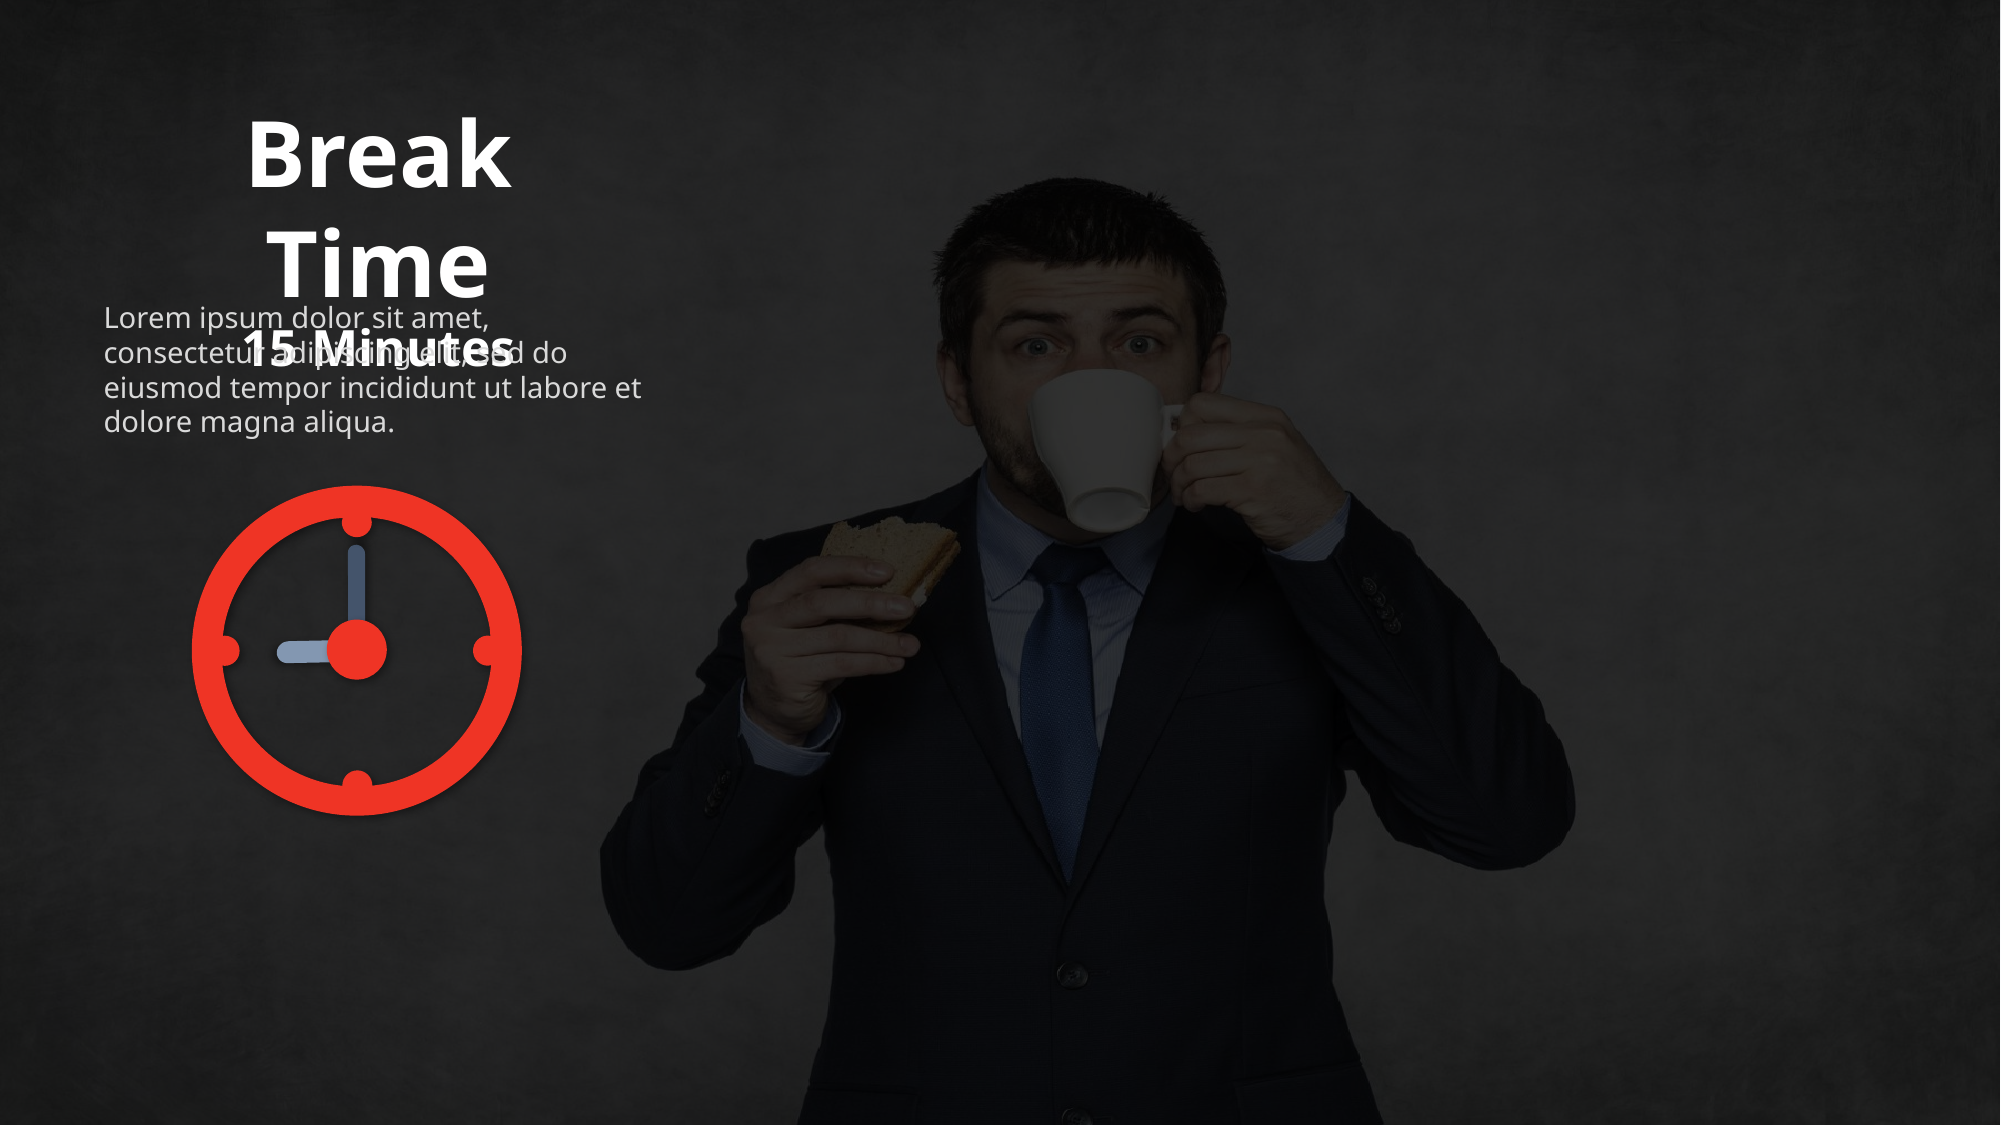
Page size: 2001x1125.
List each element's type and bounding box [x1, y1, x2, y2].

text_box [0, 0, 2000, 1125]
text_box [278, 618, 446, 672]
text_box [88, 88, 659, 413]
text_box [190, 484, 523, 817]
text_box [306, 672, 395, 753]
text_box [306, 556, 395, 618]
